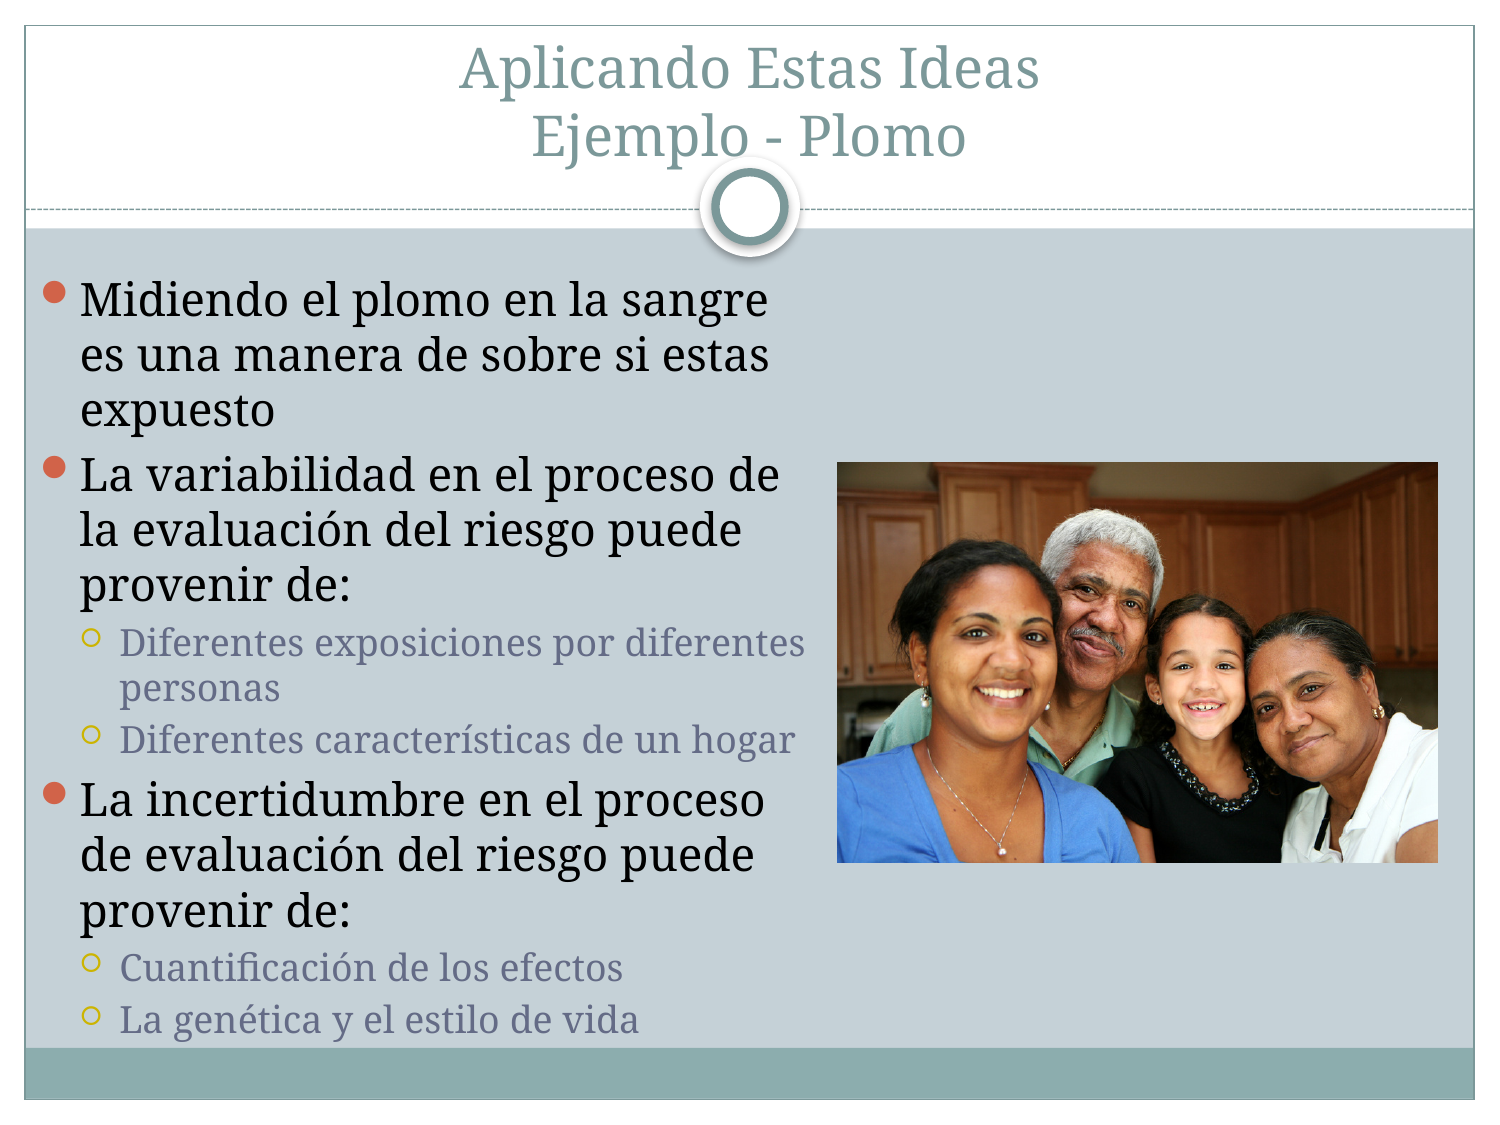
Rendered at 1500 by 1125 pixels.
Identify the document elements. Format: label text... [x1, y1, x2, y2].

list Midiendo el plomo en la sangre es una manera de sobre si estas expuesto La variabilidad en el proceso de la evaluación del riesgo puede provenir de: Diferentes exposiciones por diferentes personas Diferentes características de un hogar La incertidumbre en el proceso de evaluación del riesgo puede provenir de: Cuantificación de los efectos La genética y el estilo de vida [24, 262, 825, 1063]
title Aplicando Estas Ideas Ejemplo - Plomo [24, 24, 1475, 175]
picture [837, 462, 1438, 863]
